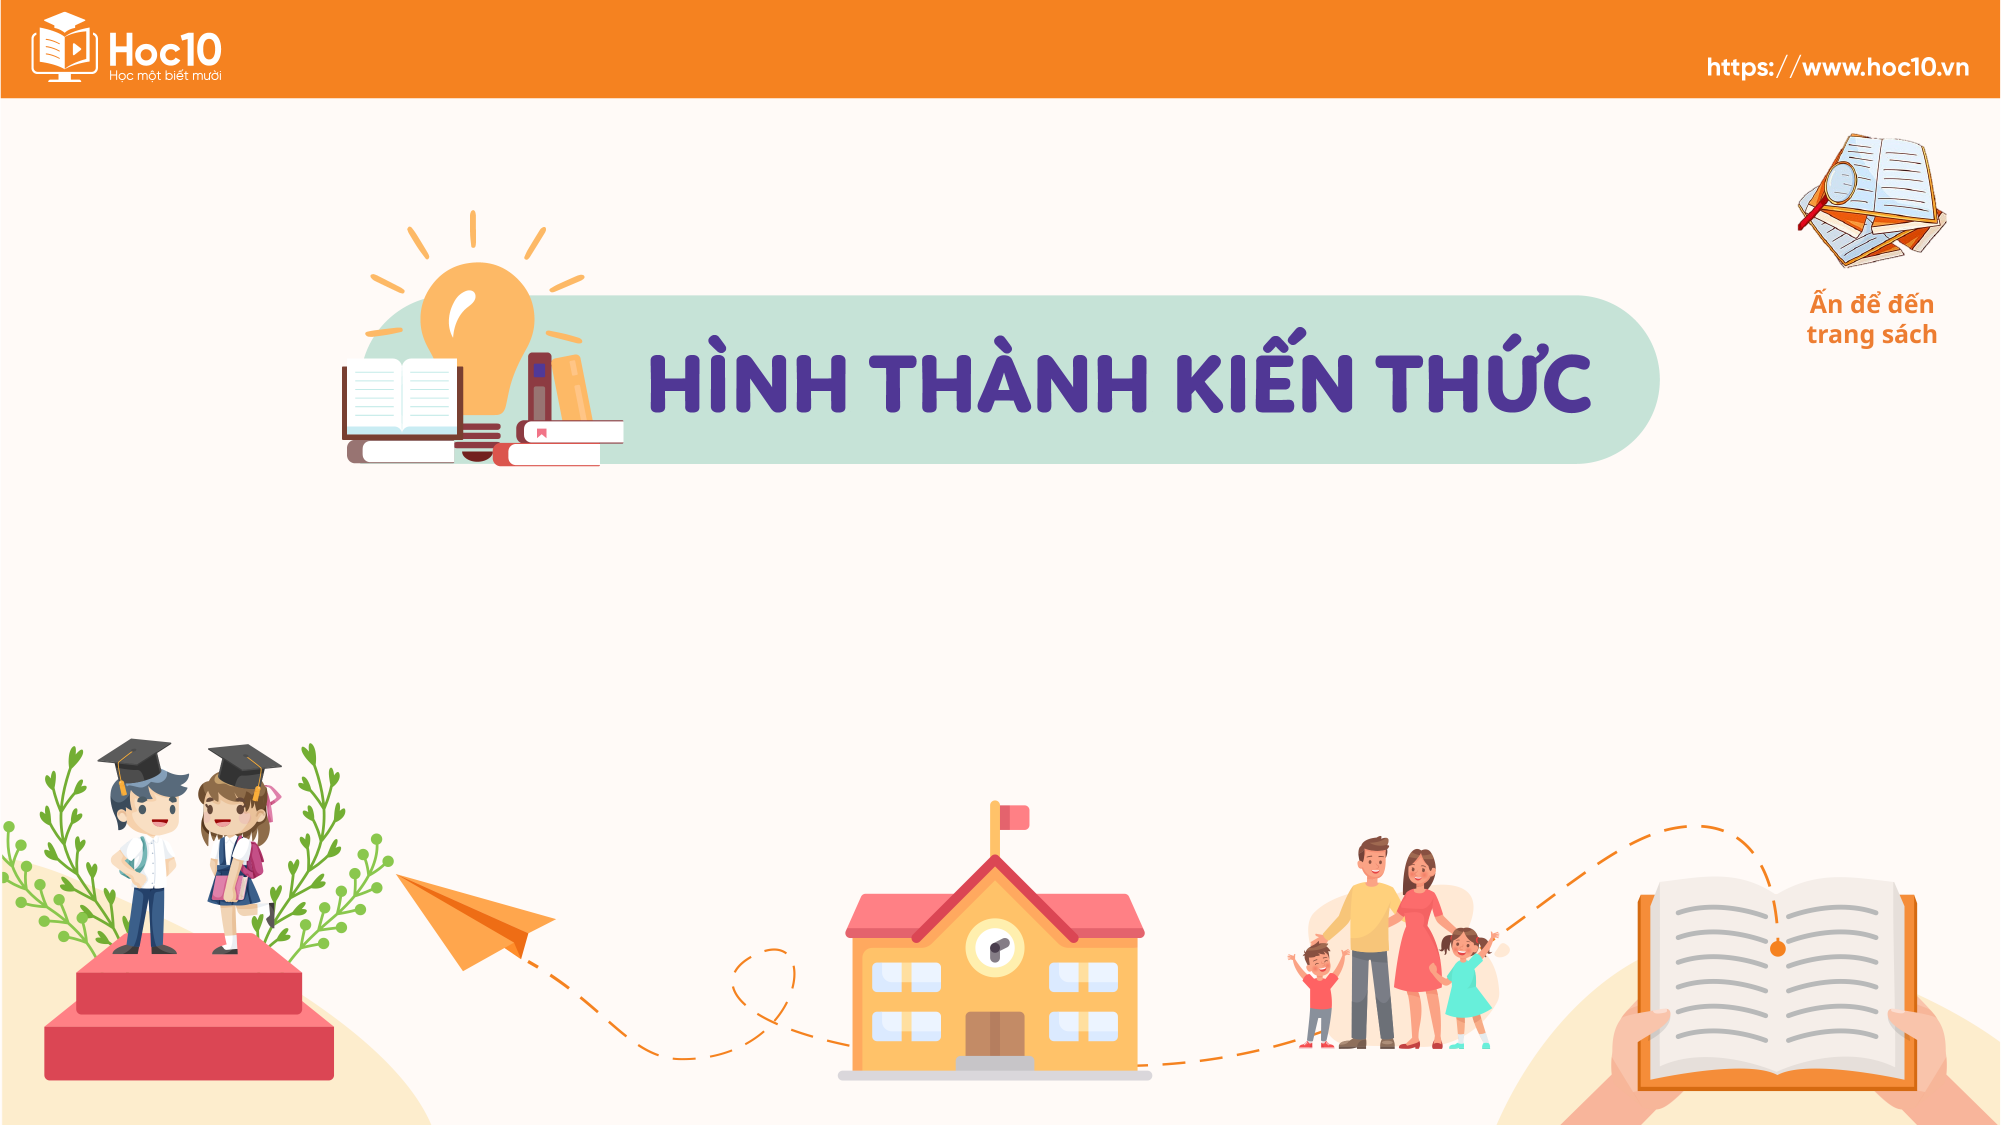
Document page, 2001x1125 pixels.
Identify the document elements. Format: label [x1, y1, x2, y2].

text_box [1772, 122, 1973, 358]
picture [0, 0, 2001, 1125]
